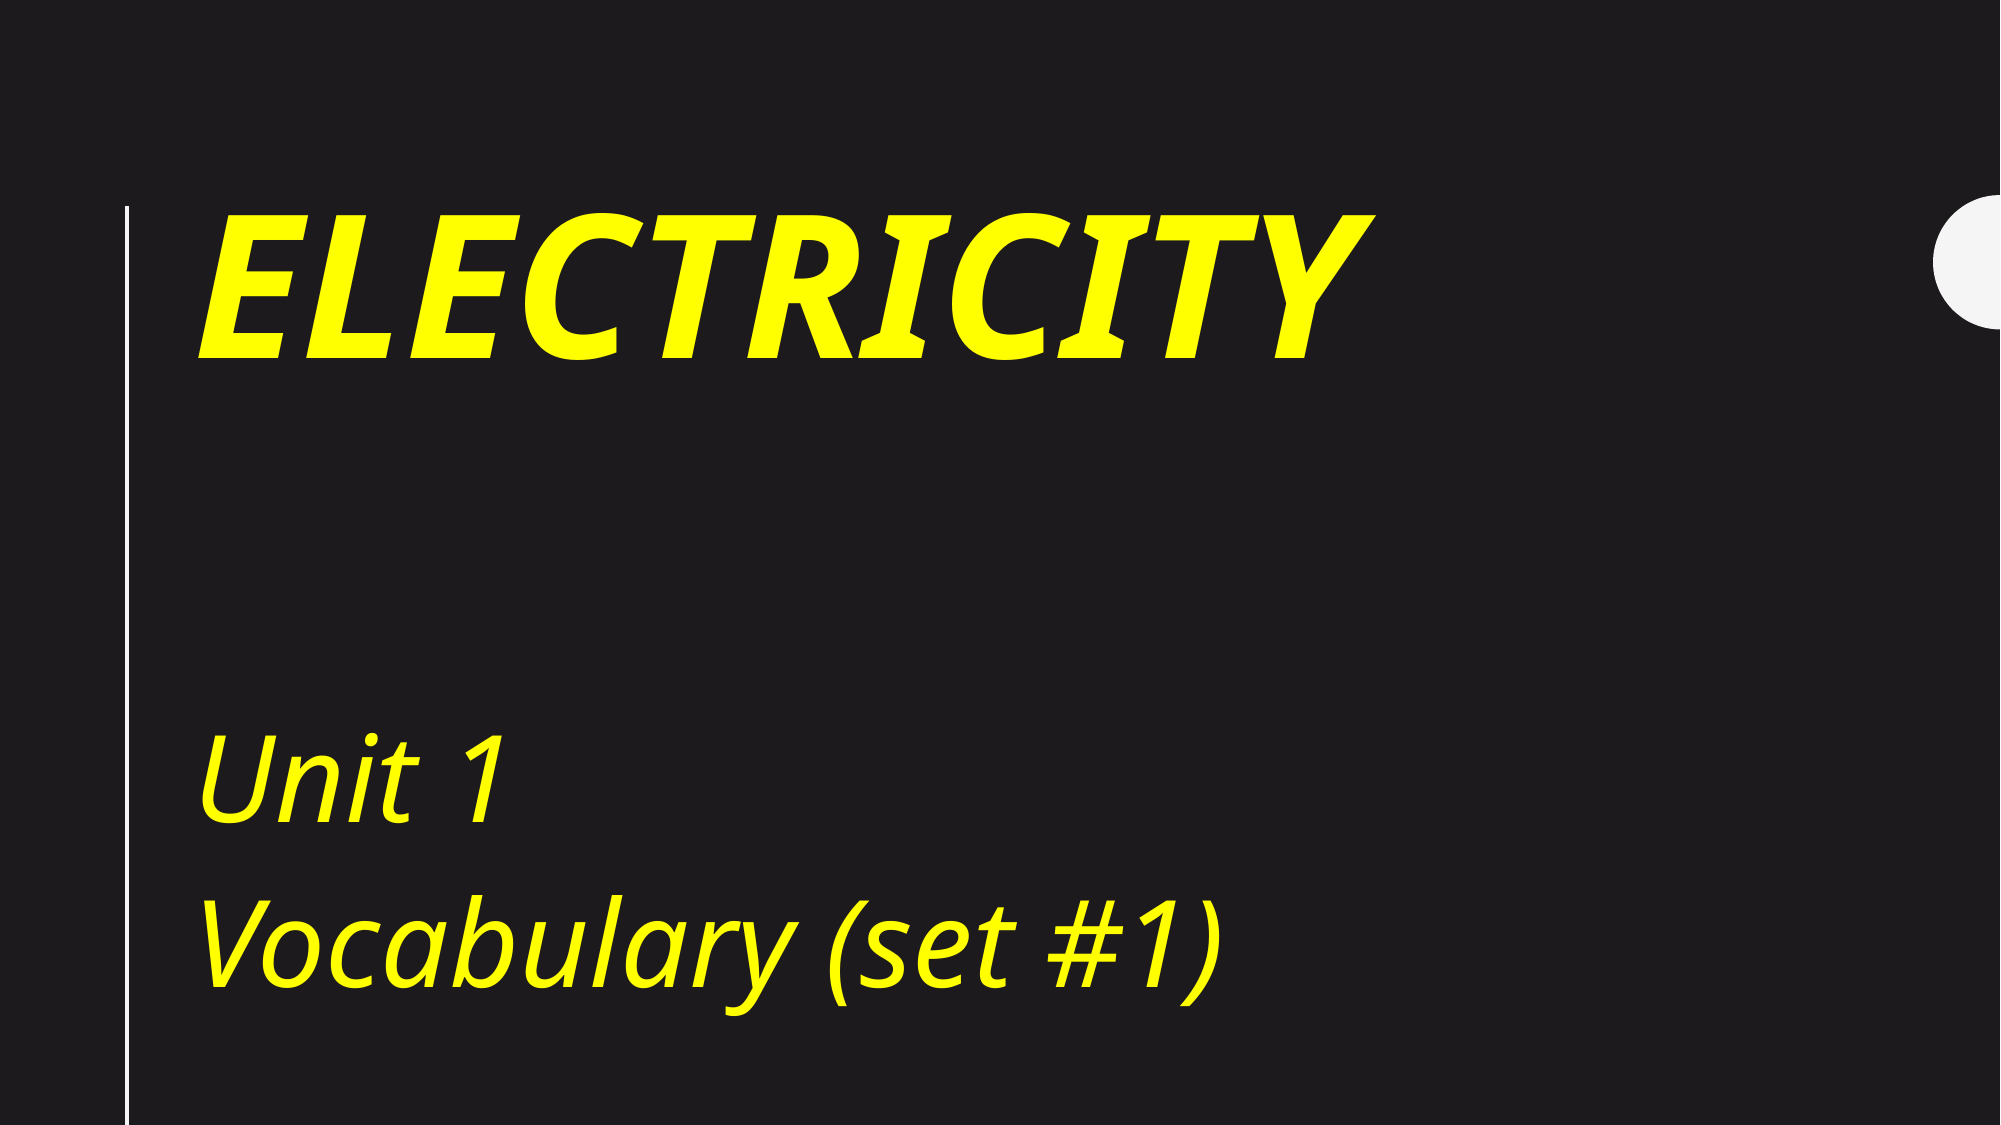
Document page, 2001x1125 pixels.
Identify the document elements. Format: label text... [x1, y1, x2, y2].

title Electricity [178, 187, 2000, 888]
subtitle Unit 1 Vocabulary (set #1) [178, 673, 1333, 1025]
